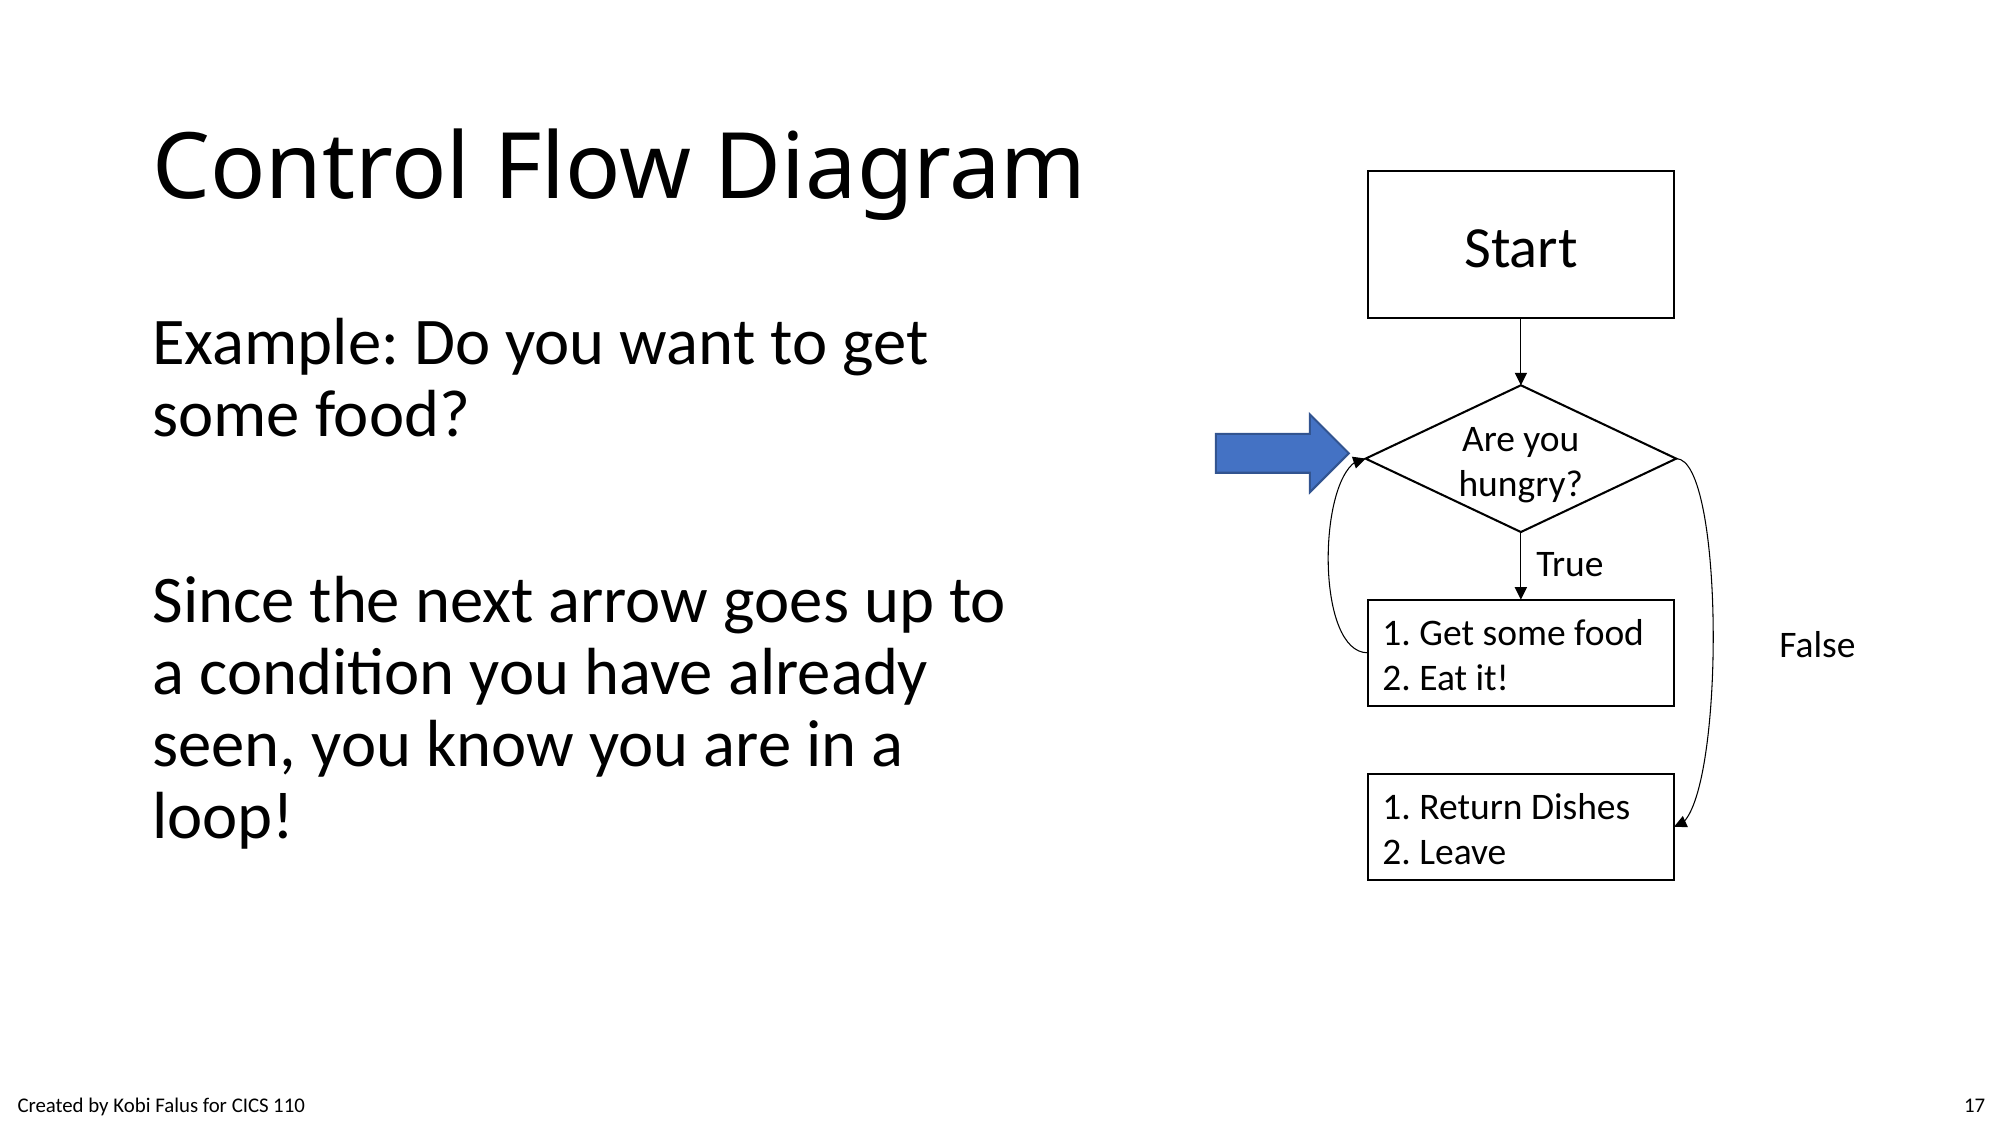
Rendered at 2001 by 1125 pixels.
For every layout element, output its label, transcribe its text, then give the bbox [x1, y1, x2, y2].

text_box False [1764, 612, 1871, 673]
text_box Start [1367, 170, 1675, 319]
list Example: Do you want to get some food? Since the next arrow goes up to a condition you have already seen, you know you are in a loop! [137, 299, 1044, 1014]
text_box 1. Return Dishes 2. Leave [1367, 773, 1675, 881]
title Control Flow Diagram [137, 59, 1863, 278]
text_box Are you hungry? [1364, 384, 1678, 533]
text_box 1. Get some food 2. Eat it! [1367, 599, 1674, 707]
text_box [1214, 411, 1351, 495]
text_box True [1521, 532, 1619, 592]
